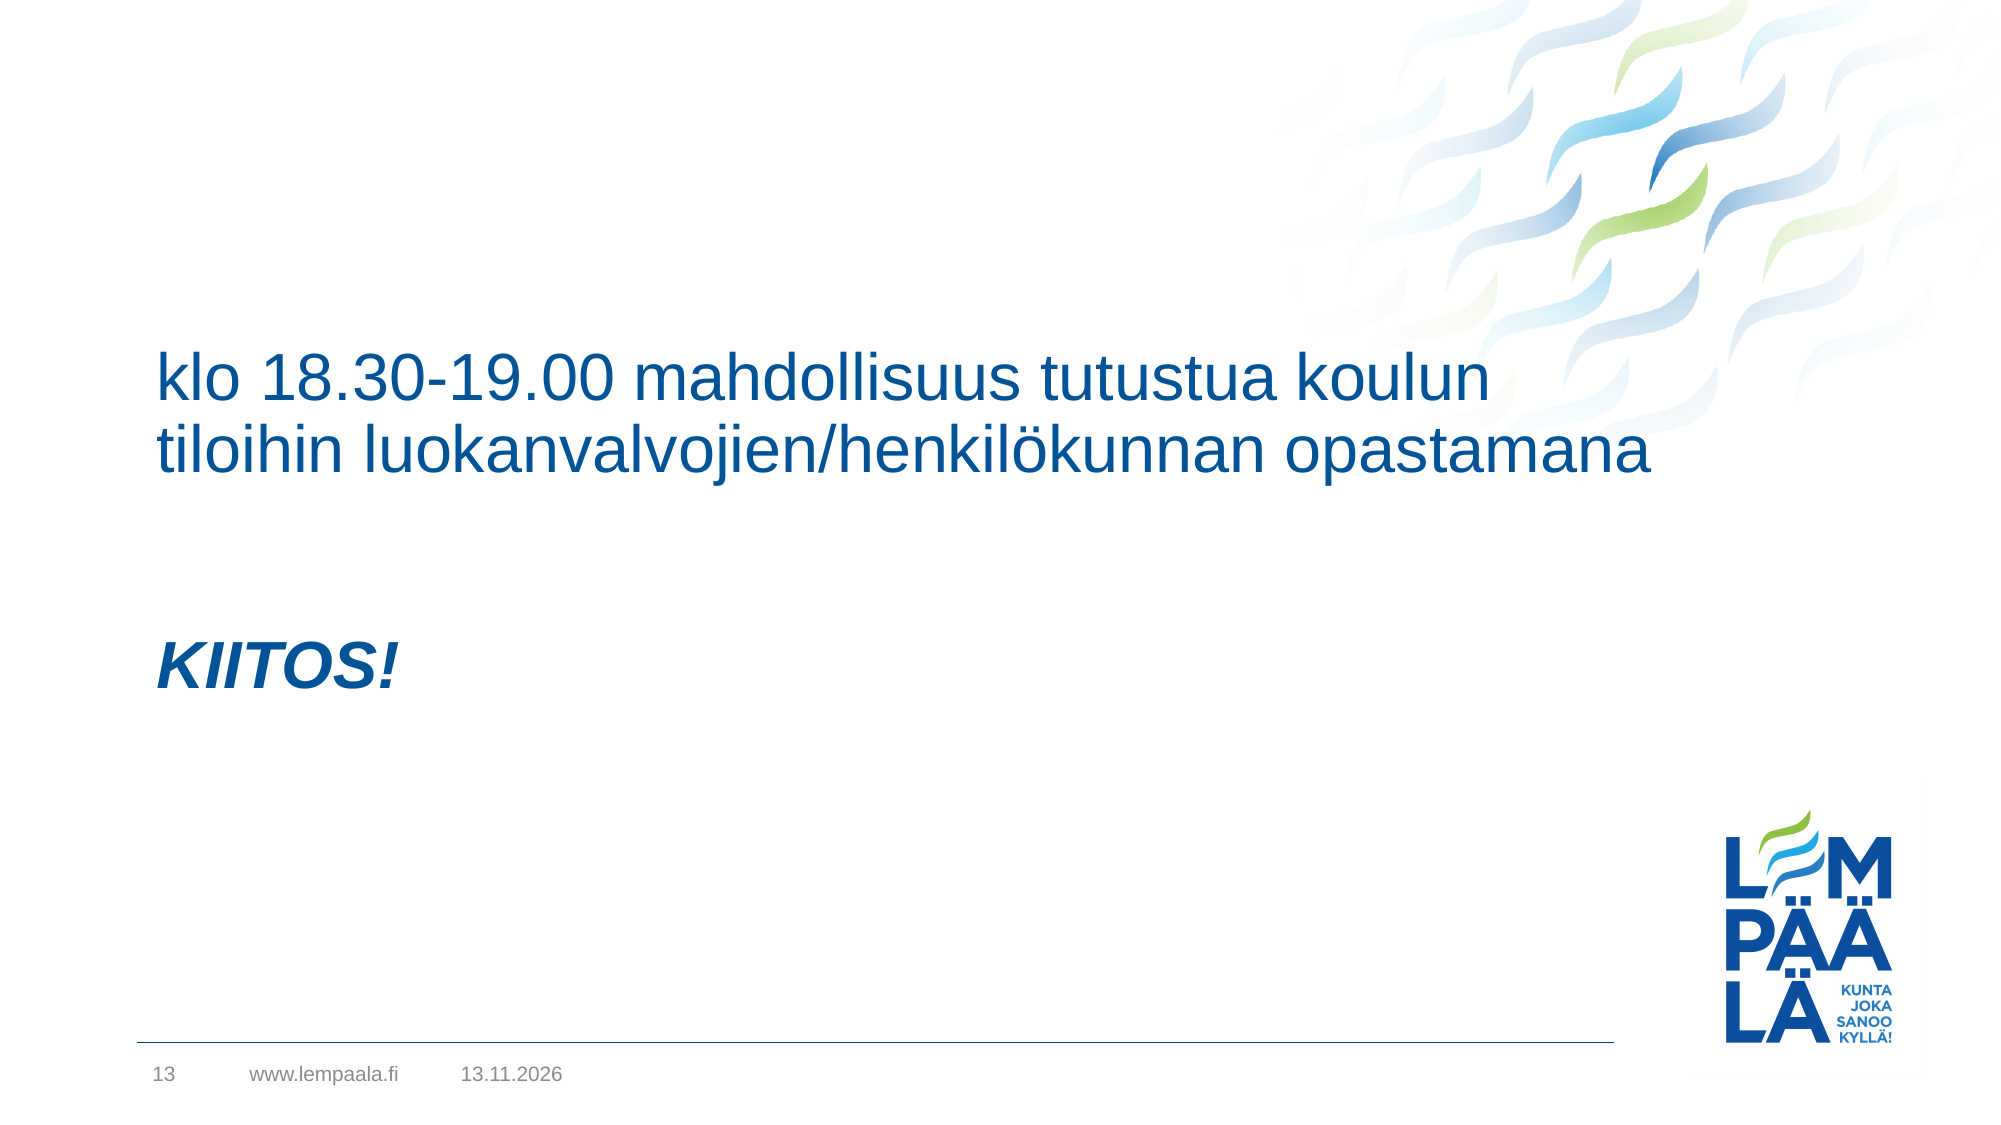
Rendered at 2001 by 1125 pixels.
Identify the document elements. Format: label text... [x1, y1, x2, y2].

list [128, 547, 1535, 1125]
slide_number 13 [137, 1042, 235, 1103]
picture [1695, 779, 1923, 1074]
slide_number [446, 1042, 673, 1103]
title klo 18.30-19.00 mahdollisuus tutustua koulun tiloihin luokanvalvojien/henkilökunnan opastamana KIITOS! [141, 466, 1715, 651]
picture [1256, 0, 2000, 486]
footer www.lempaala.fi [235, 1042, 446, 1103]
